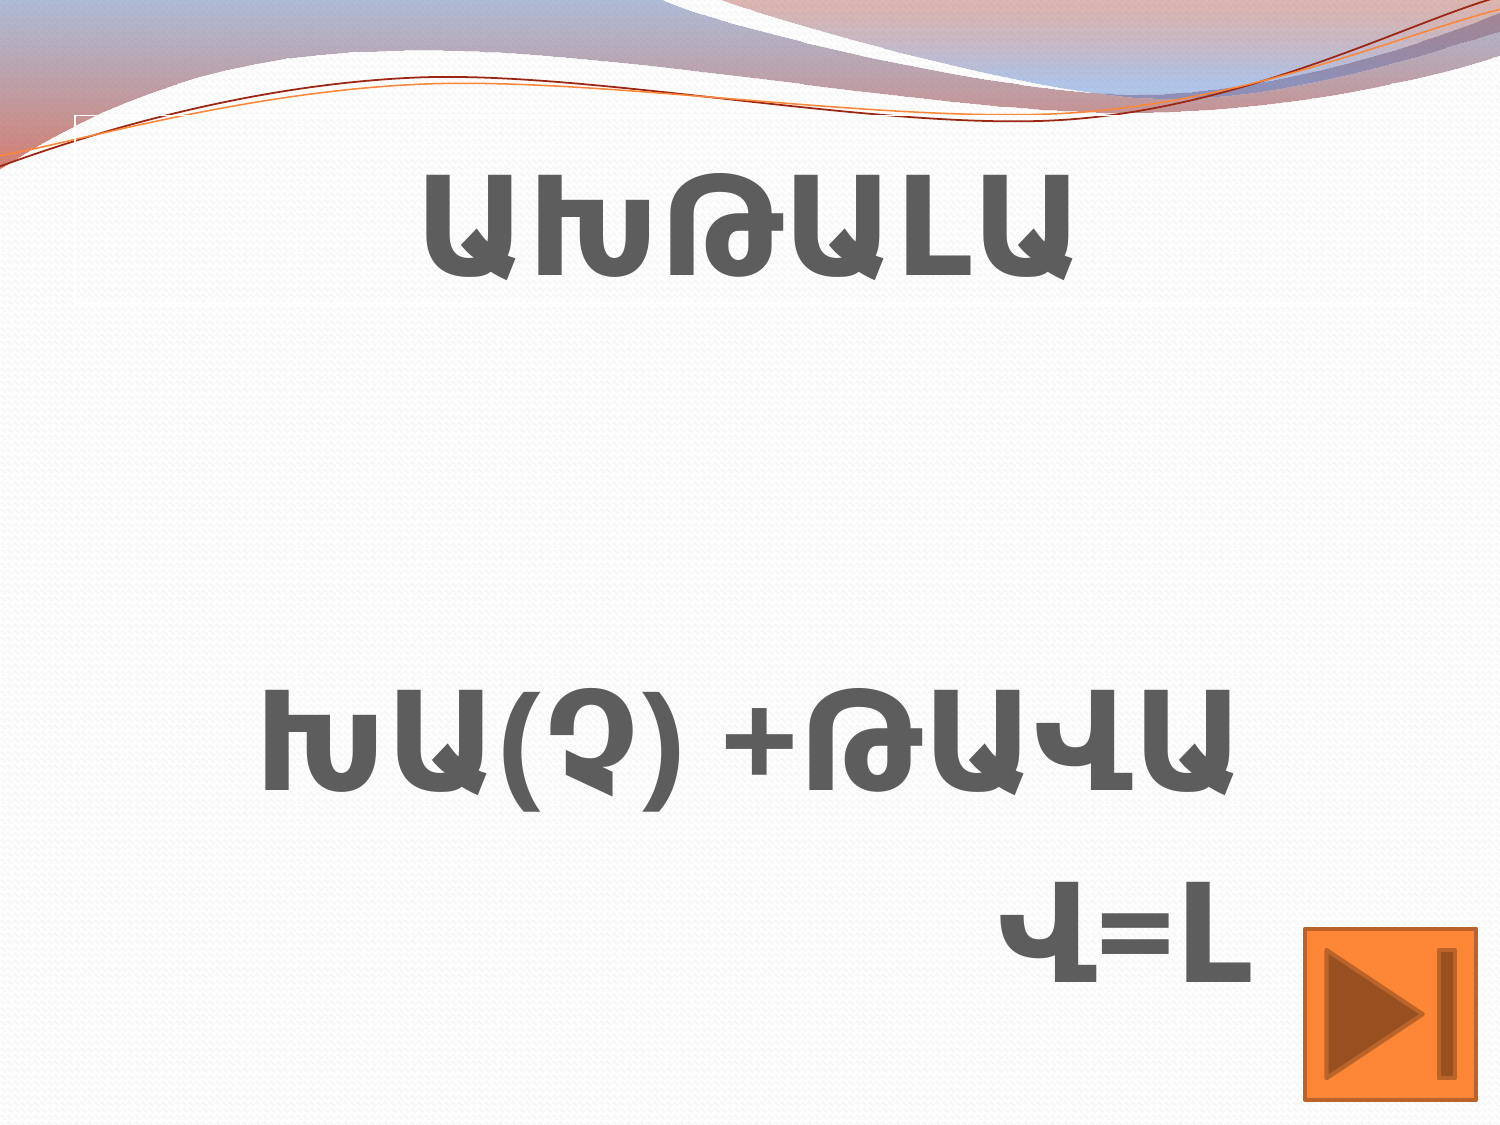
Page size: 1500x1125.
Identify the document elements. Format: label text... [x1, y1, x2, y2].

text_box [1303, 927, 1478, 1102]
list ԽԱ(Չ) +ԹԱՎԱ Վ=Լ [74, 644, 1426, 1038]
title ԱԽԹԱԼԱ [74, 115, 1426, 304]
